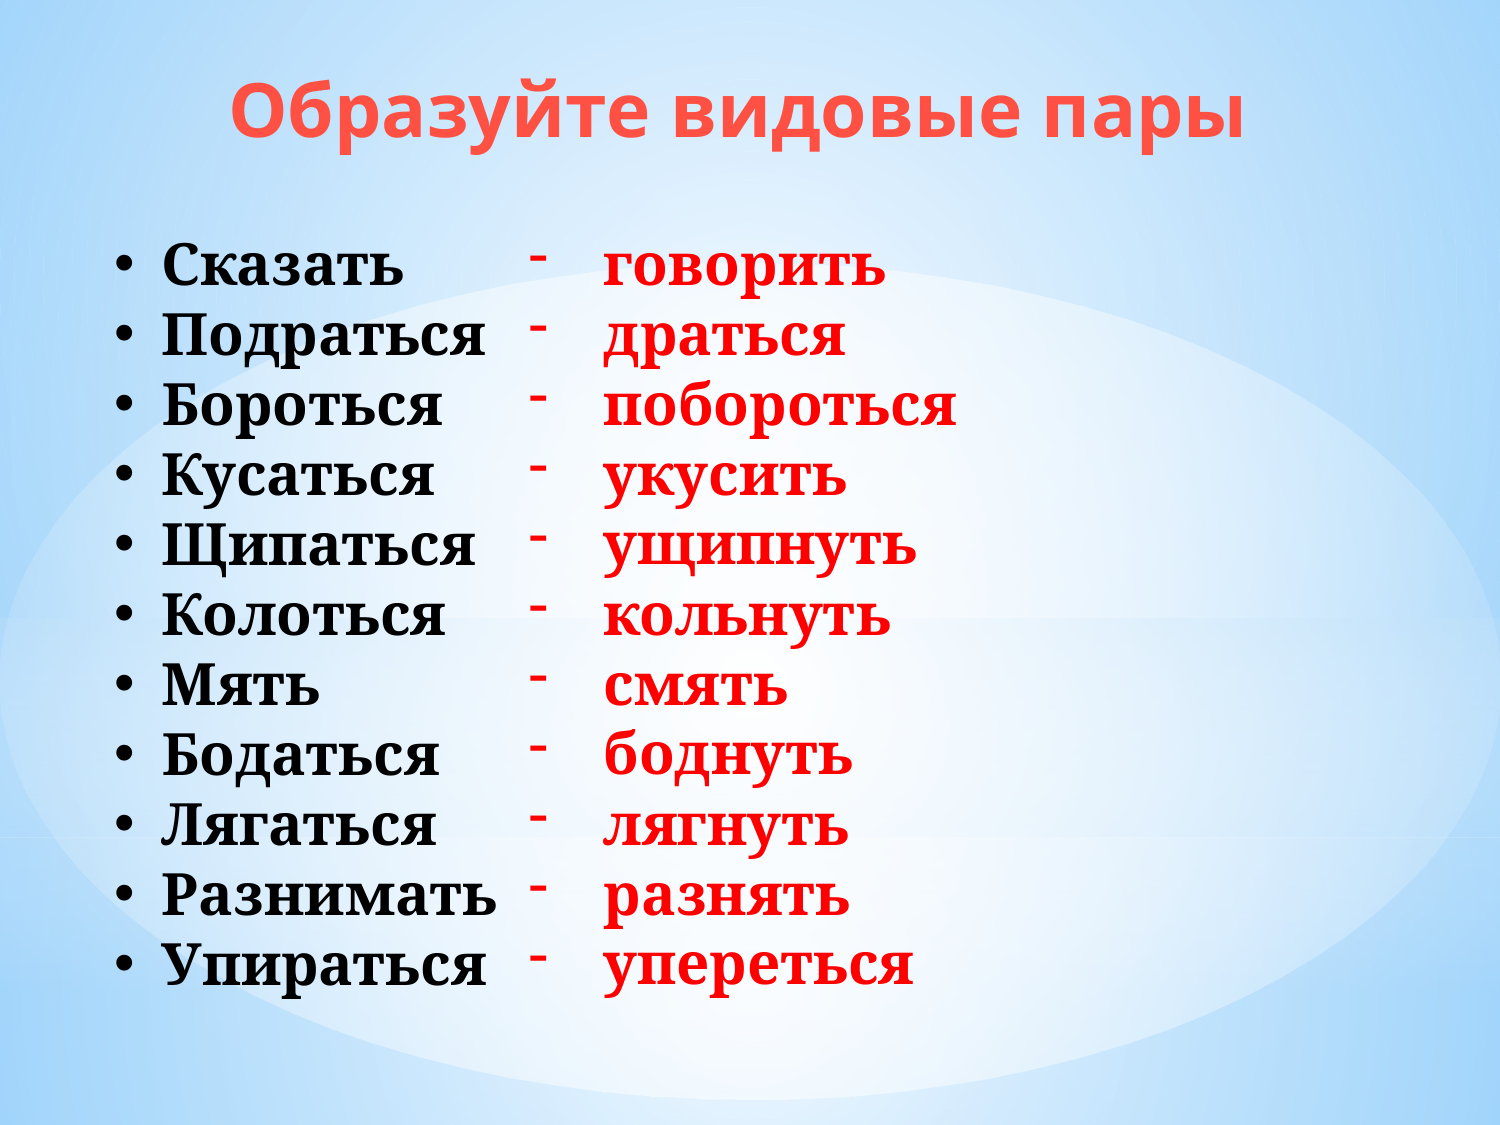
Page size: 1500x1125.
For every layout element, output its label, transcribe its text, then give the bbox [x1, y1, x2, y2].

text_box Сказать Подраться Бороться Кусаться Щипаться Колоться Мять Бодаться Лягаться Разнимать Упираться [99, 219, 573, 1005]
text_box Образуйте видовые пары [147, 54, 1329, 160]
text_box говорить драться побороться укусить ущипнуть кольнуть смять боднуть лягнуть разнять упереться [513, 219, 1058, 1004]
